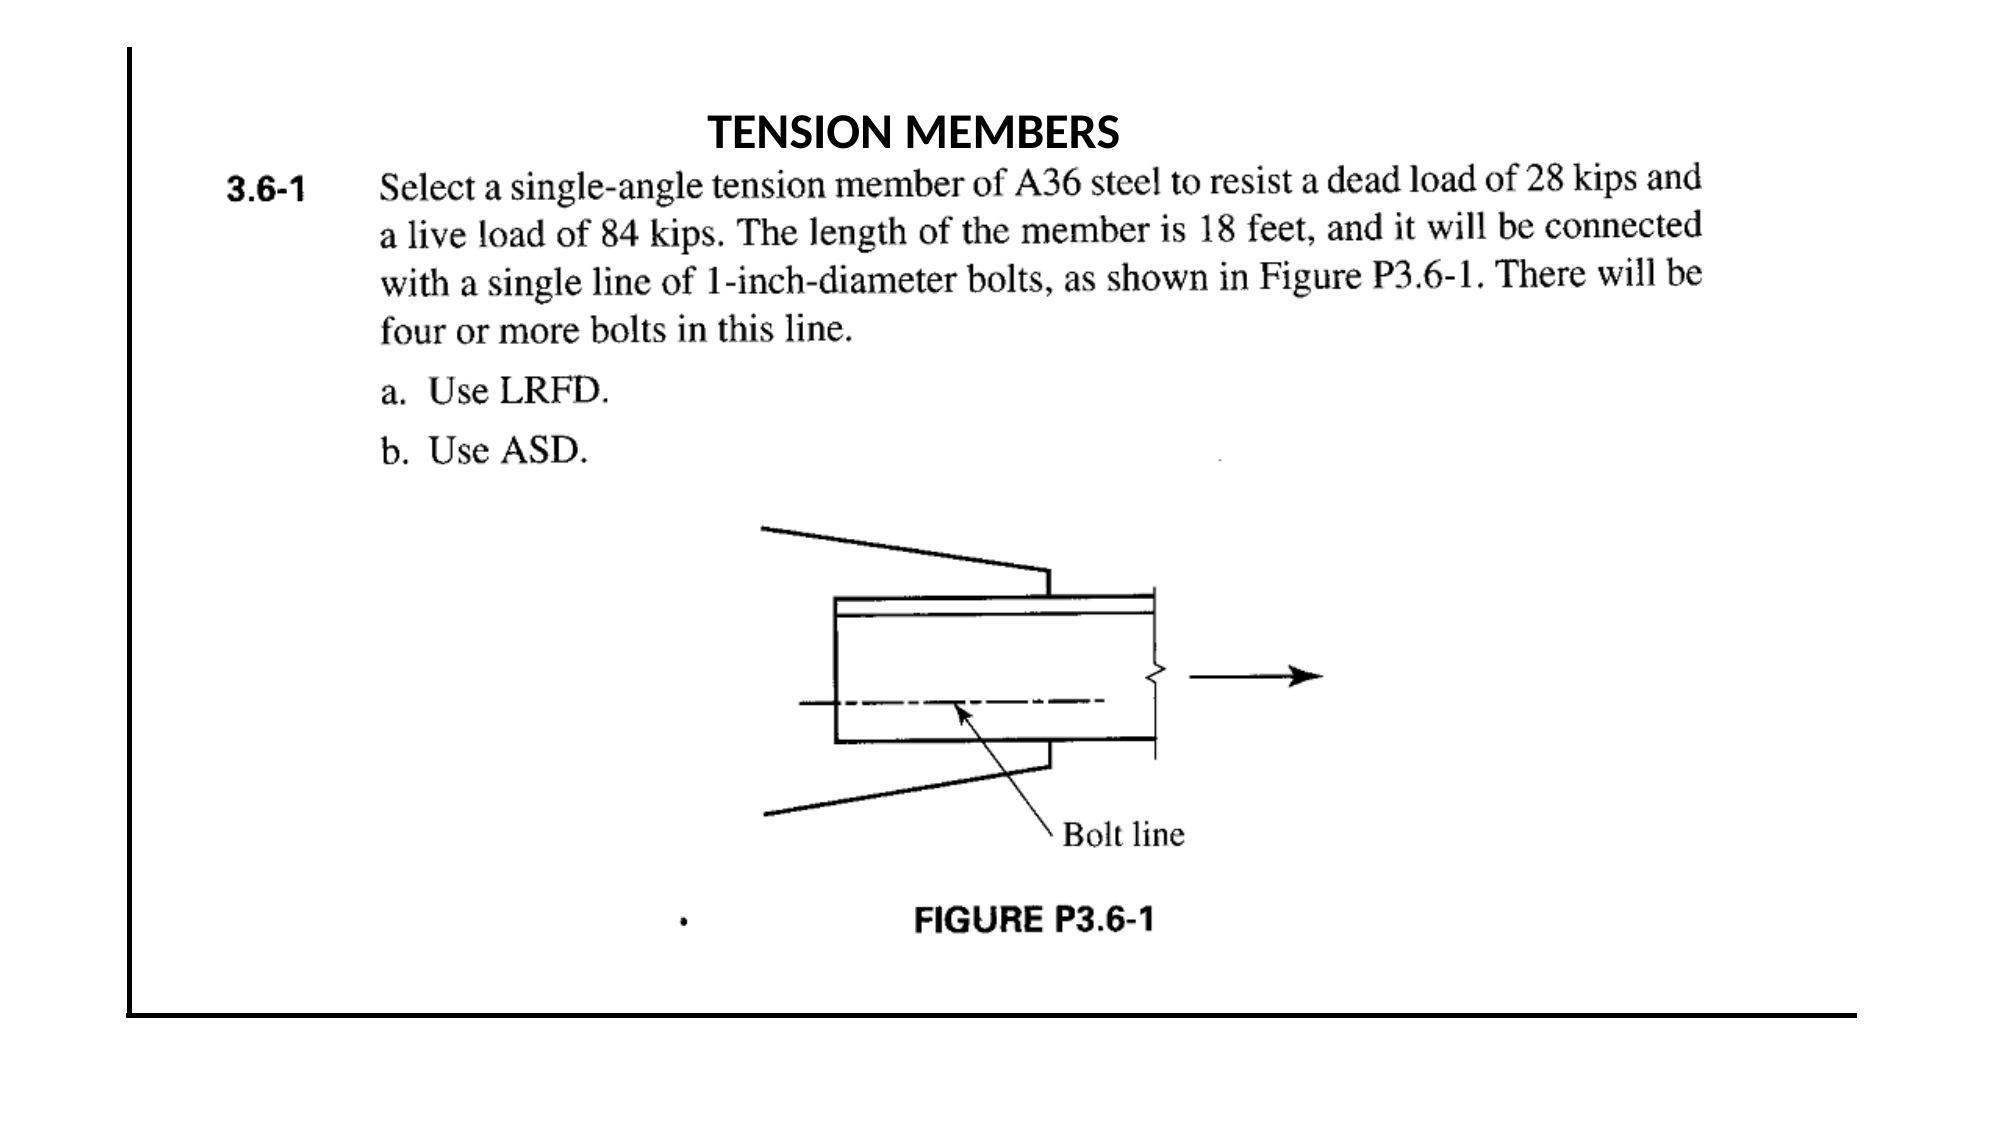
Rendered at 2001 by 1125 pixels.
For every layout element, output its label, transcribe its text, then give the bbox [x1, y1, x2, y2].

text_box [130, 46, 138, 914]
picture [176, 153, 1749, 948]
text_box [125, 46, 129, 914]
list TENSION MEMBERS [140, 22, 1867, 991]
